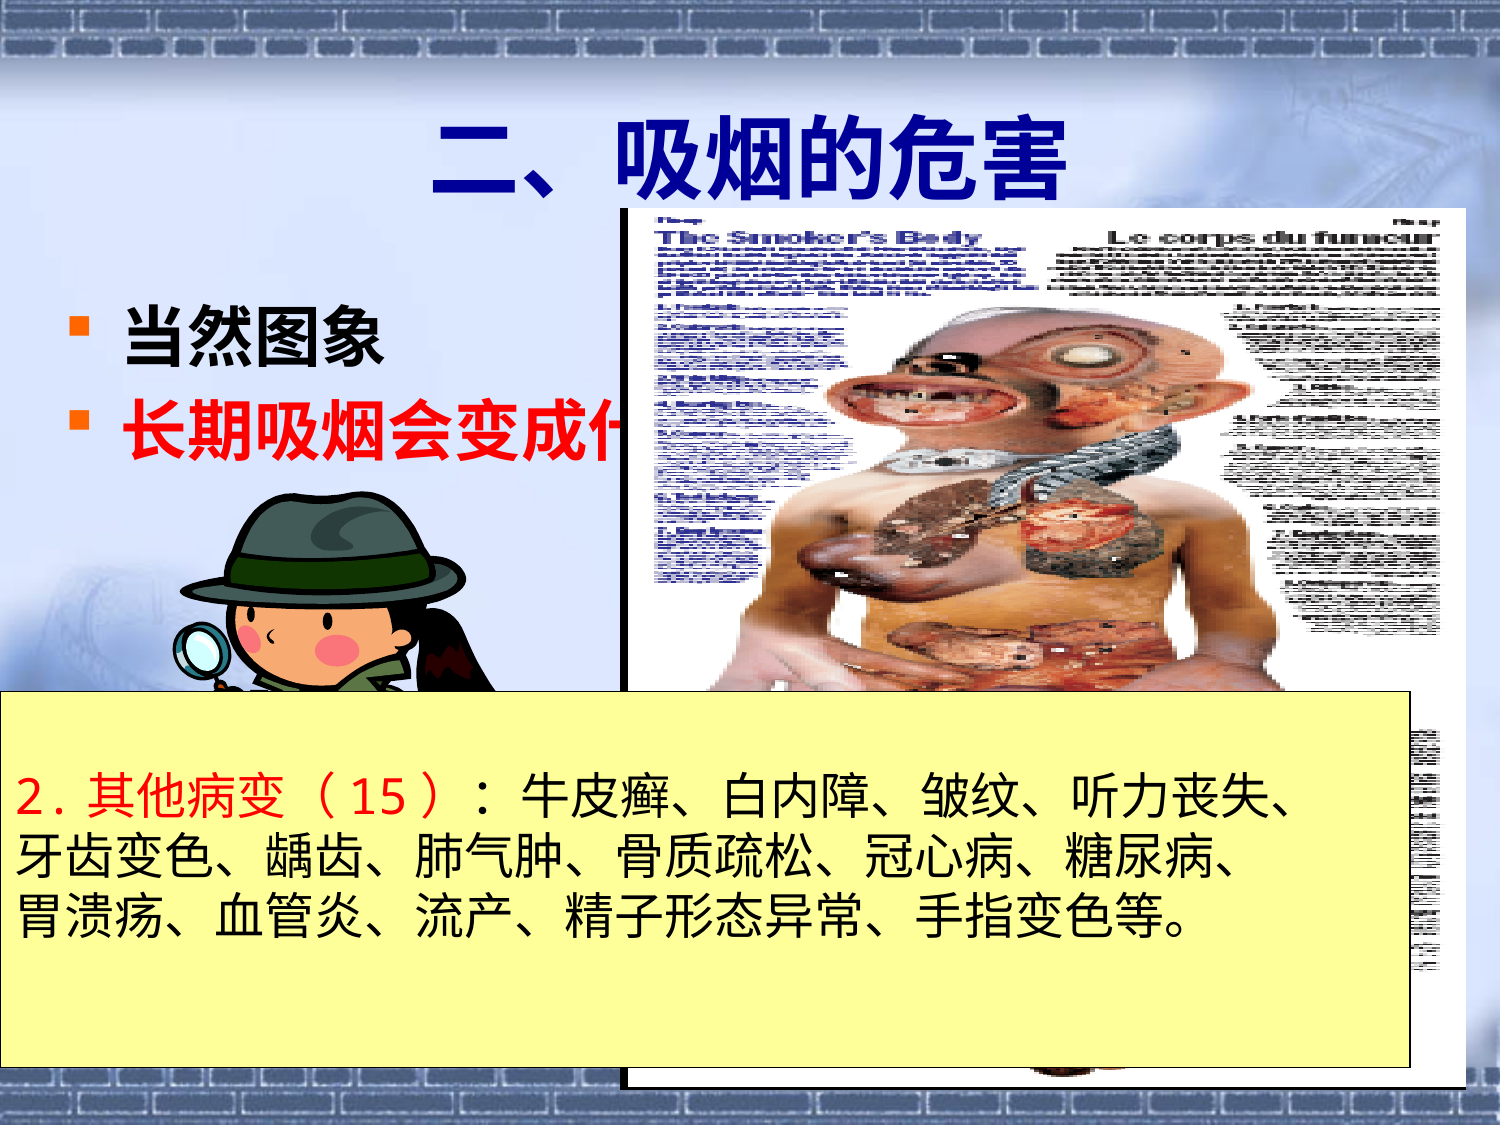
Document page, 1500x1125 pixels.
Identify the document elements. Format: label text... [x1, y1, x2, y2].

text_box 2.其他病变（15）：牛皮癣、白内障、皱纹、听力丧失、 牙齿变色、龋齿、肺气肿、骨质疏松、冠心病、糖尿病、 胃溃疡、血管炎、流产、精子形态异常、手指变色等。 [0, 691, 614, 1068]
picture [0, 0, 1500, 1125]
picture [159, 479, 503, 879]
list 当然图象 长期吸烟会变成什么样？ [49, 287, 614, 691]
title 二、吸烟的危害 [49, 62, 1451, 250]
